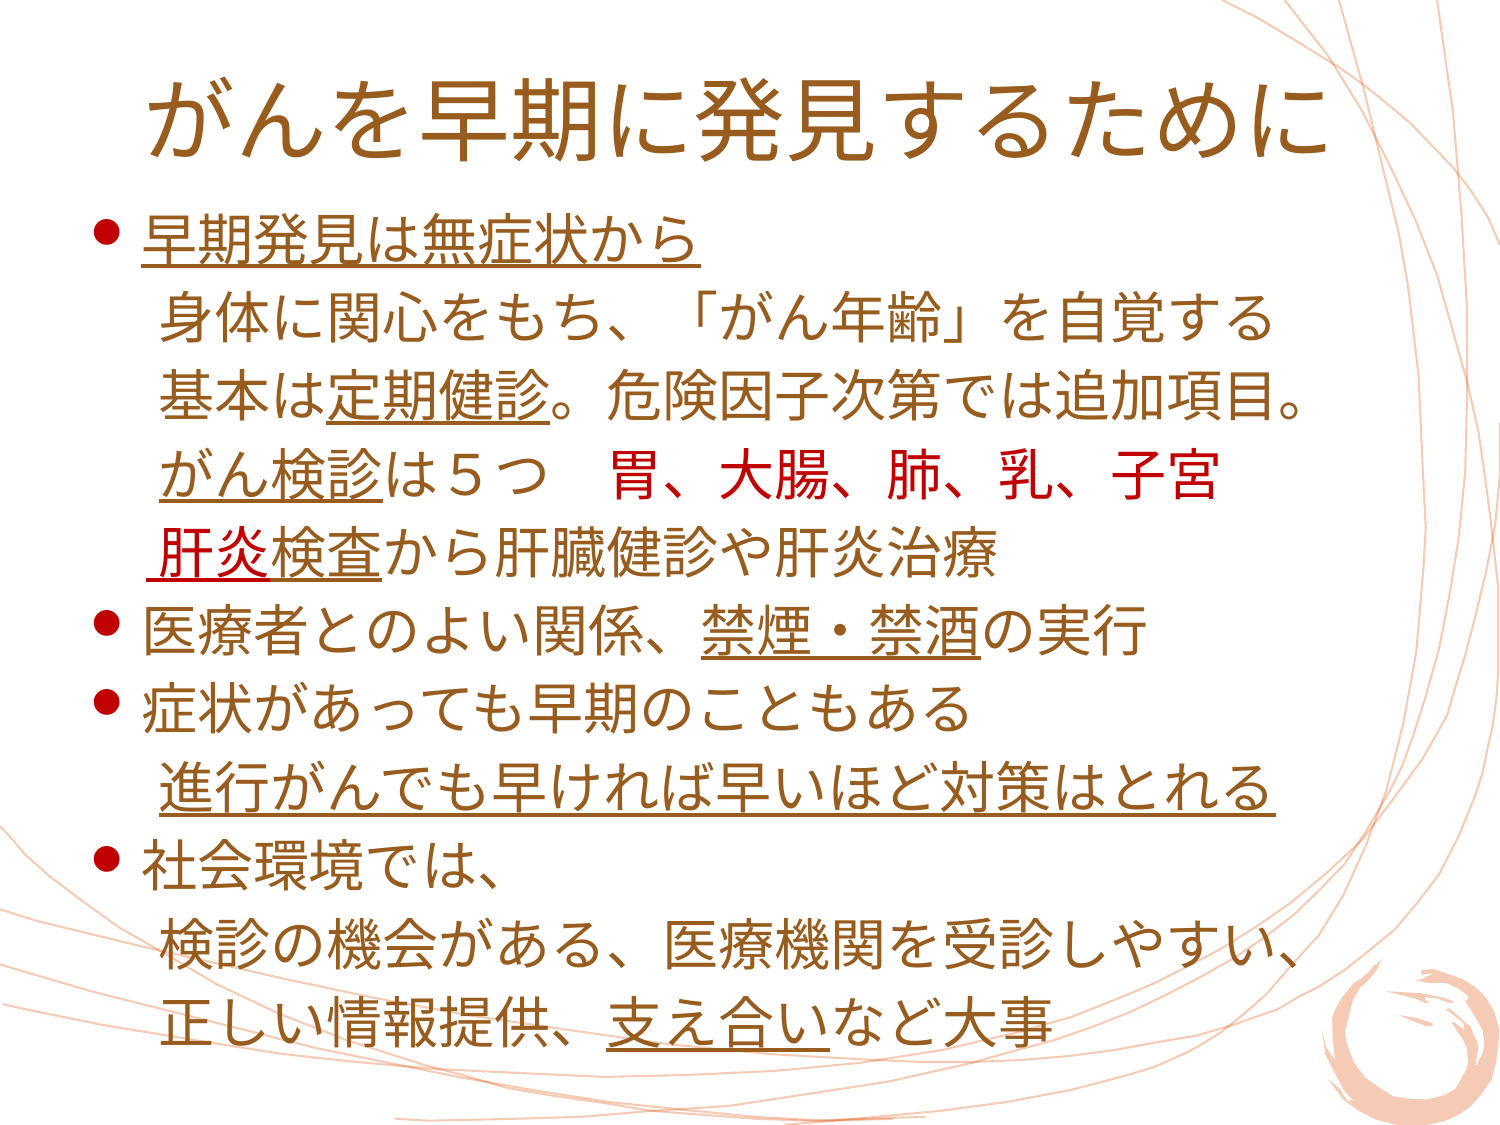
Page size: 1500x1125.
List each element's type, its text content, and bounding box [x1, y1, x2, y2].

list 早期発見は無症状から 身体に関心をもち、「がん年齢」を自覚する 基本は定期健診。危険因子次第では追加項目。 がん検診は５つ 胃、大腸、肺、乳、子宮 肝炎検査から肝臓健診や肝炎治療 医療者とのよい関係、禁煙・禁酒の実行 症状があっても早期のこともある 進行がんでも早ければ早いほど対策はとれる 社会環境では、 検診の機会がある、医療機関を受診しやすい、 正しい情報提供、支え合いなど大事 [74, 196, 1460, 1083]
title がんを早期に発見するために [64, 54, 1415, 181]
